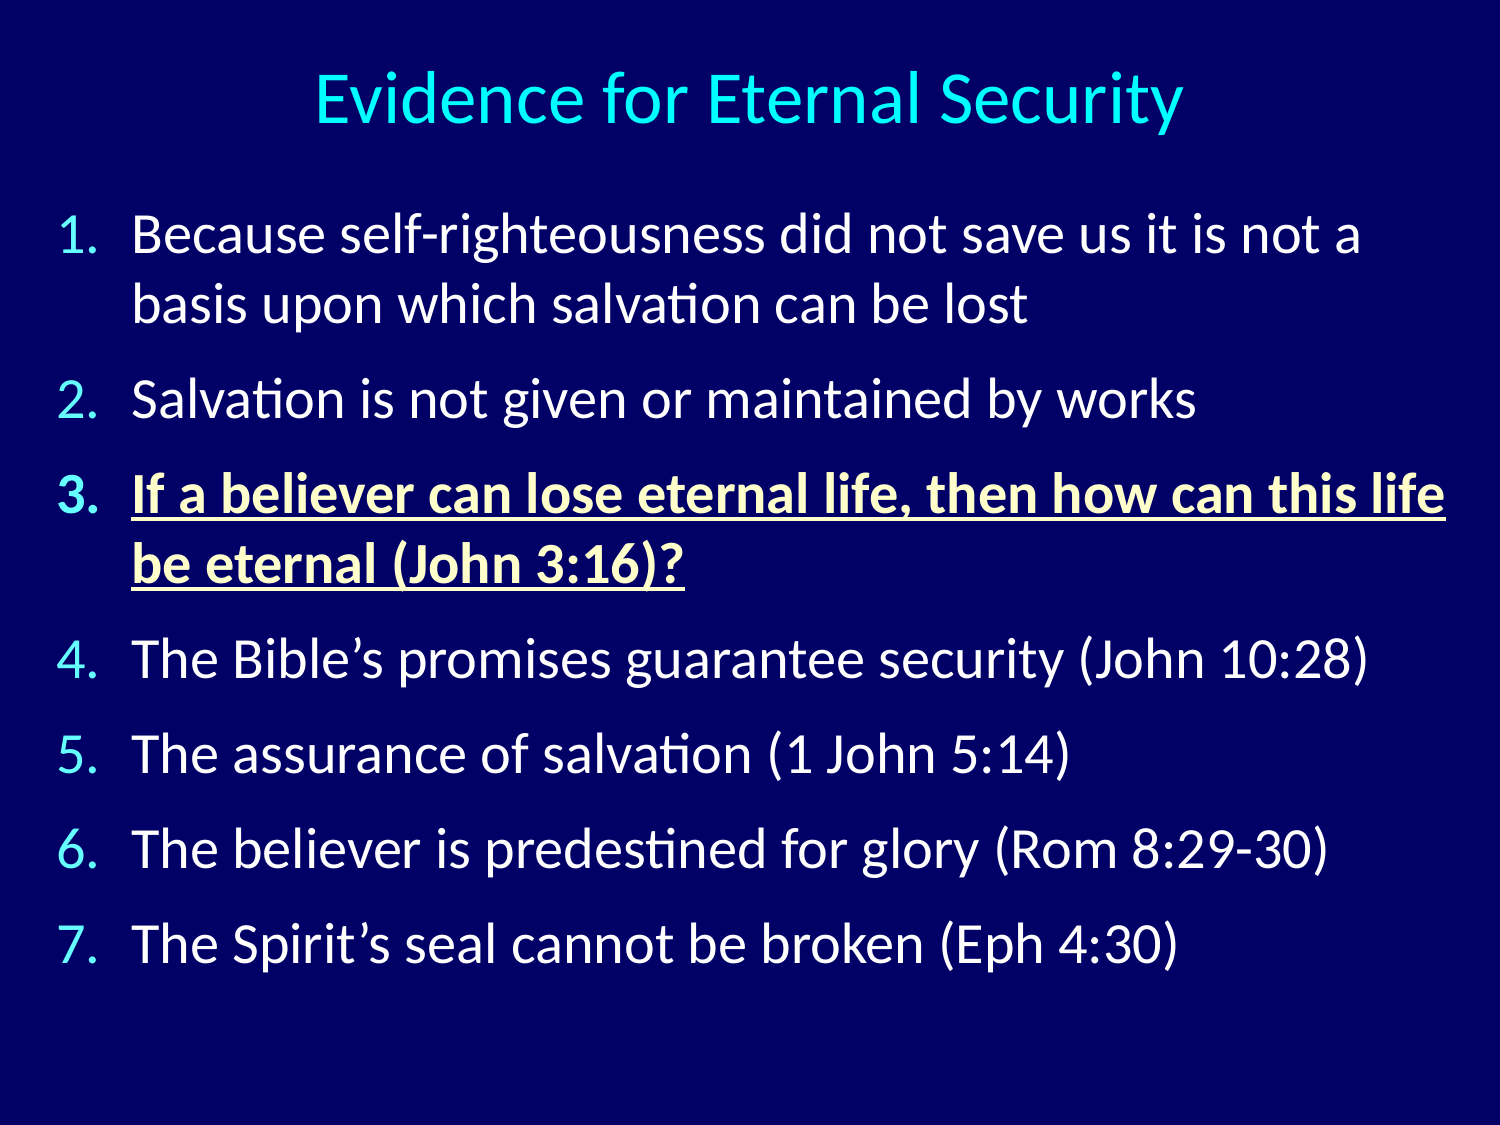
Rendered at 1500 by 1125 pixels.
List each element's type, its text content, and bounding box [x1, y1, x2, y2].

title Evidence for Eternal Security [75, 0, 1425, 187]
list Because self-righteousness did not save us it is not a basis upon which salvation can be lost Salvation is not given or maintained by works If a believer can lose eternal life, then how can this life be eternal (John 3:16)? The Bible’s promises guarantee security (John 10:28) The assurance of salvation (1 John 5:14) The believer is predestined for glory (Rom 8:29-30) The Spirit’s seal cannot be broken (Eph 4:30) [41, 187, 1465, 1086]
